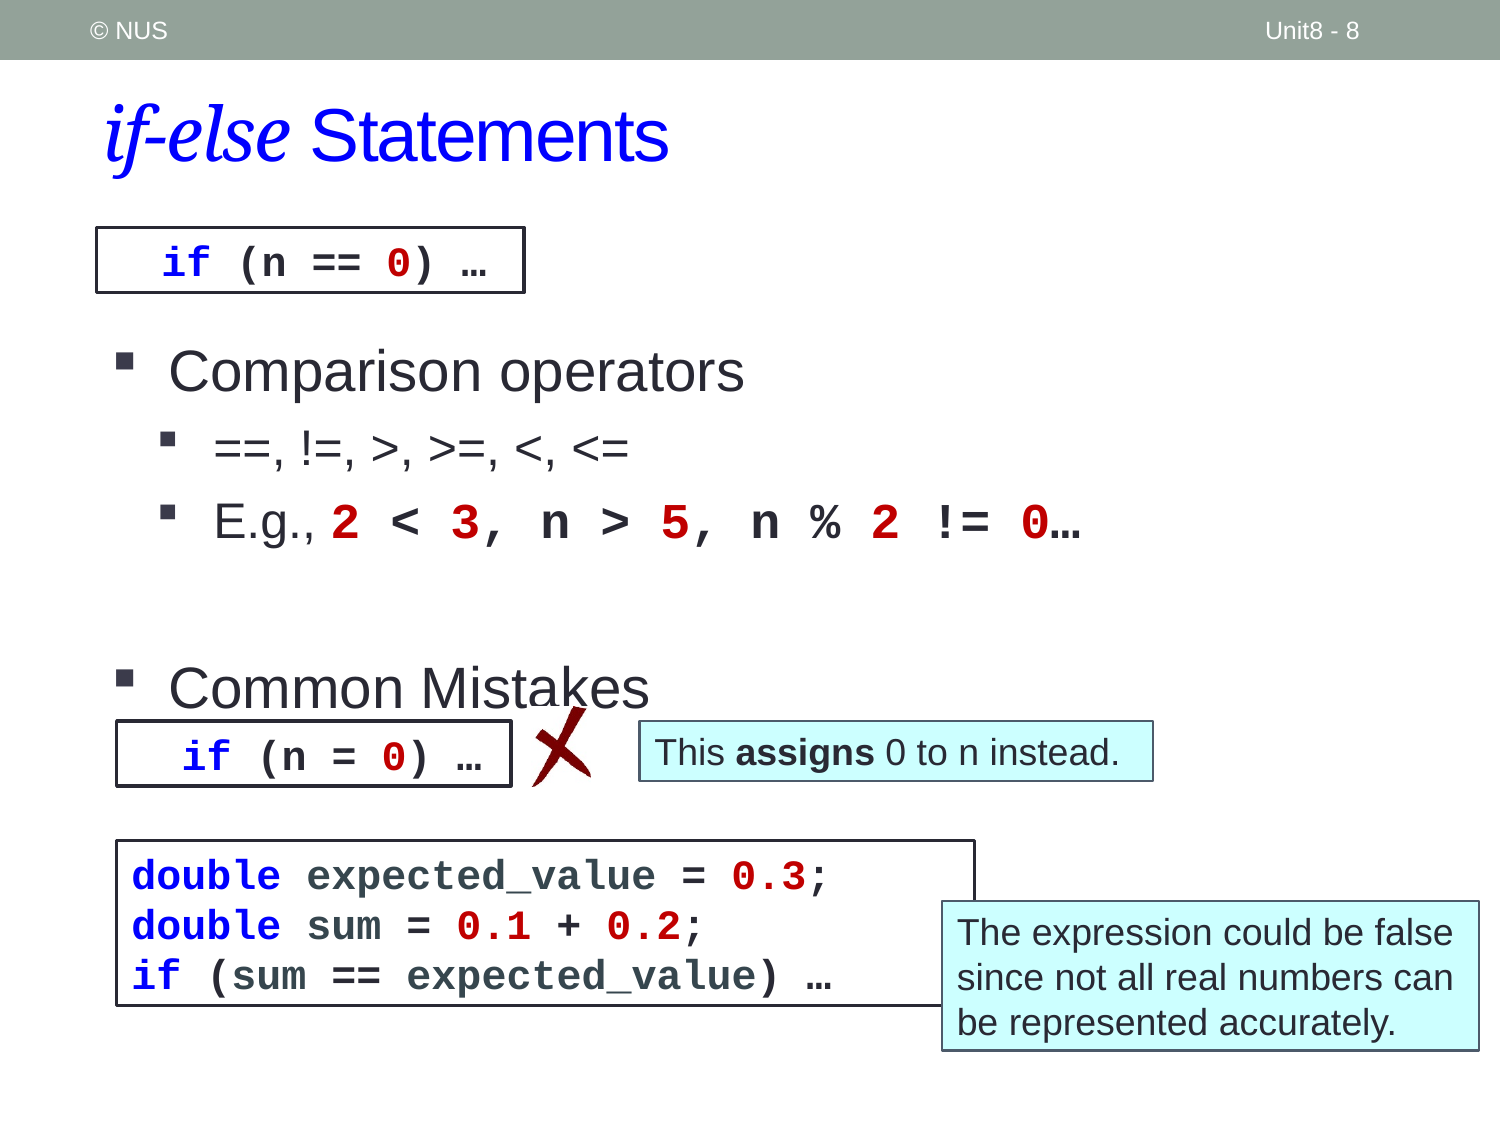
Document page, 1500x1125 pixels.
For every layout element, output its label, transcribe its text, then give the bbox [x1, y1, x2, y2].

text_box double expected_value = 0.3; double sum = 0.1 + 0.2; if (sum == expected_value) … [114, 838, 977, 1007]
list Comparison operators ==, !=, >, >=, <, <= E.g., 2 < 3, n > 5, n % 2 != 0… Common Mistakes [96, 325, 1447, 851]
text_box This assigns 0 to n instead. [637, 719, 1156, 783]
text_box if (n == 0) … [94, 225, 526, 295]
slide_number Unit8 - 8 [1250, 3, 1425, 57]
slide_number © NUS [75, 3, 550, 57]
title if-else Statements [87, 62, 1463, 200]
text_box if (n = 0) … [114, 719, 513, 788]
text_box The expression could be false since not all real numbers can be represented accurately. [940, 899, 1481, 1053]
picture [530, 705, 591, 787]
